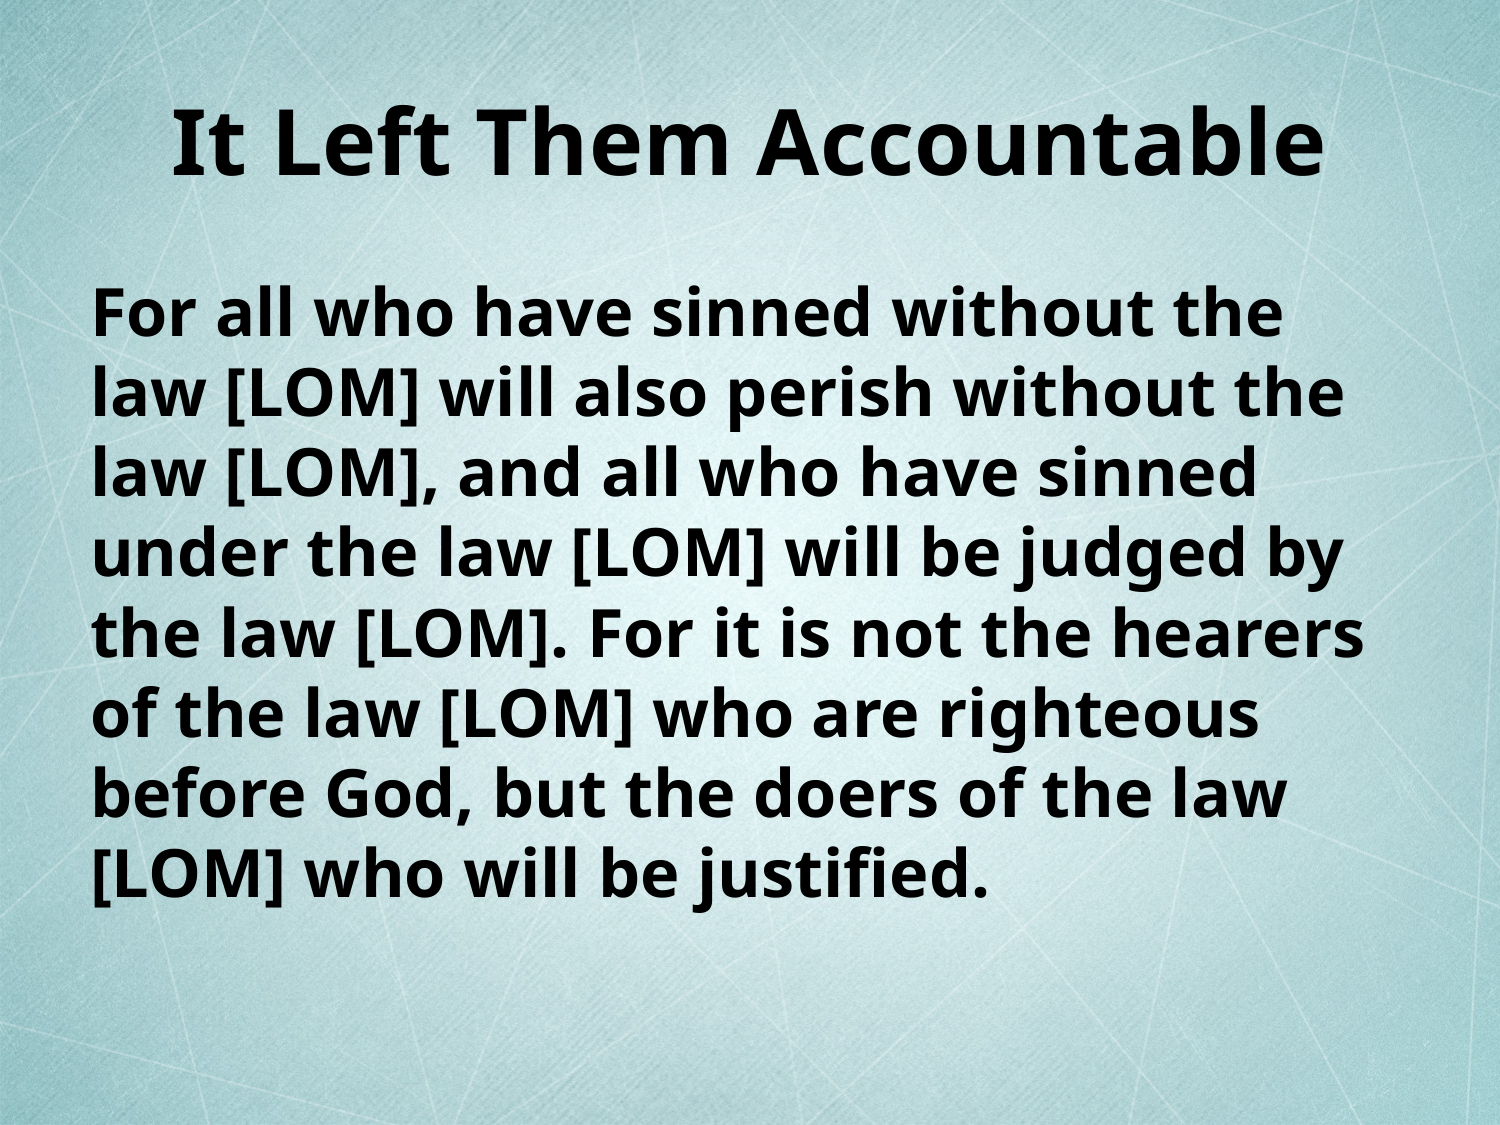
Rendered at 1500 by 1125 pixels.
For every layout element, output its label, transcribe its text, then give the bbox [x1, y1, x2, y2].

picture [0, 0, 1500, 1125]
title It Left Them Accountable [75, 45, 1425, 233]
list For all who have sinned without the law [LOM] will also perish without the law [LOM], and all who have sinned under the law [LOM] will be judged by the law [LOM]. For it is not the hearers of the law [LOM] who are righteous before God, but the doers of the law [LOM] who will be justified. [75, 262, 1425, 1005]
